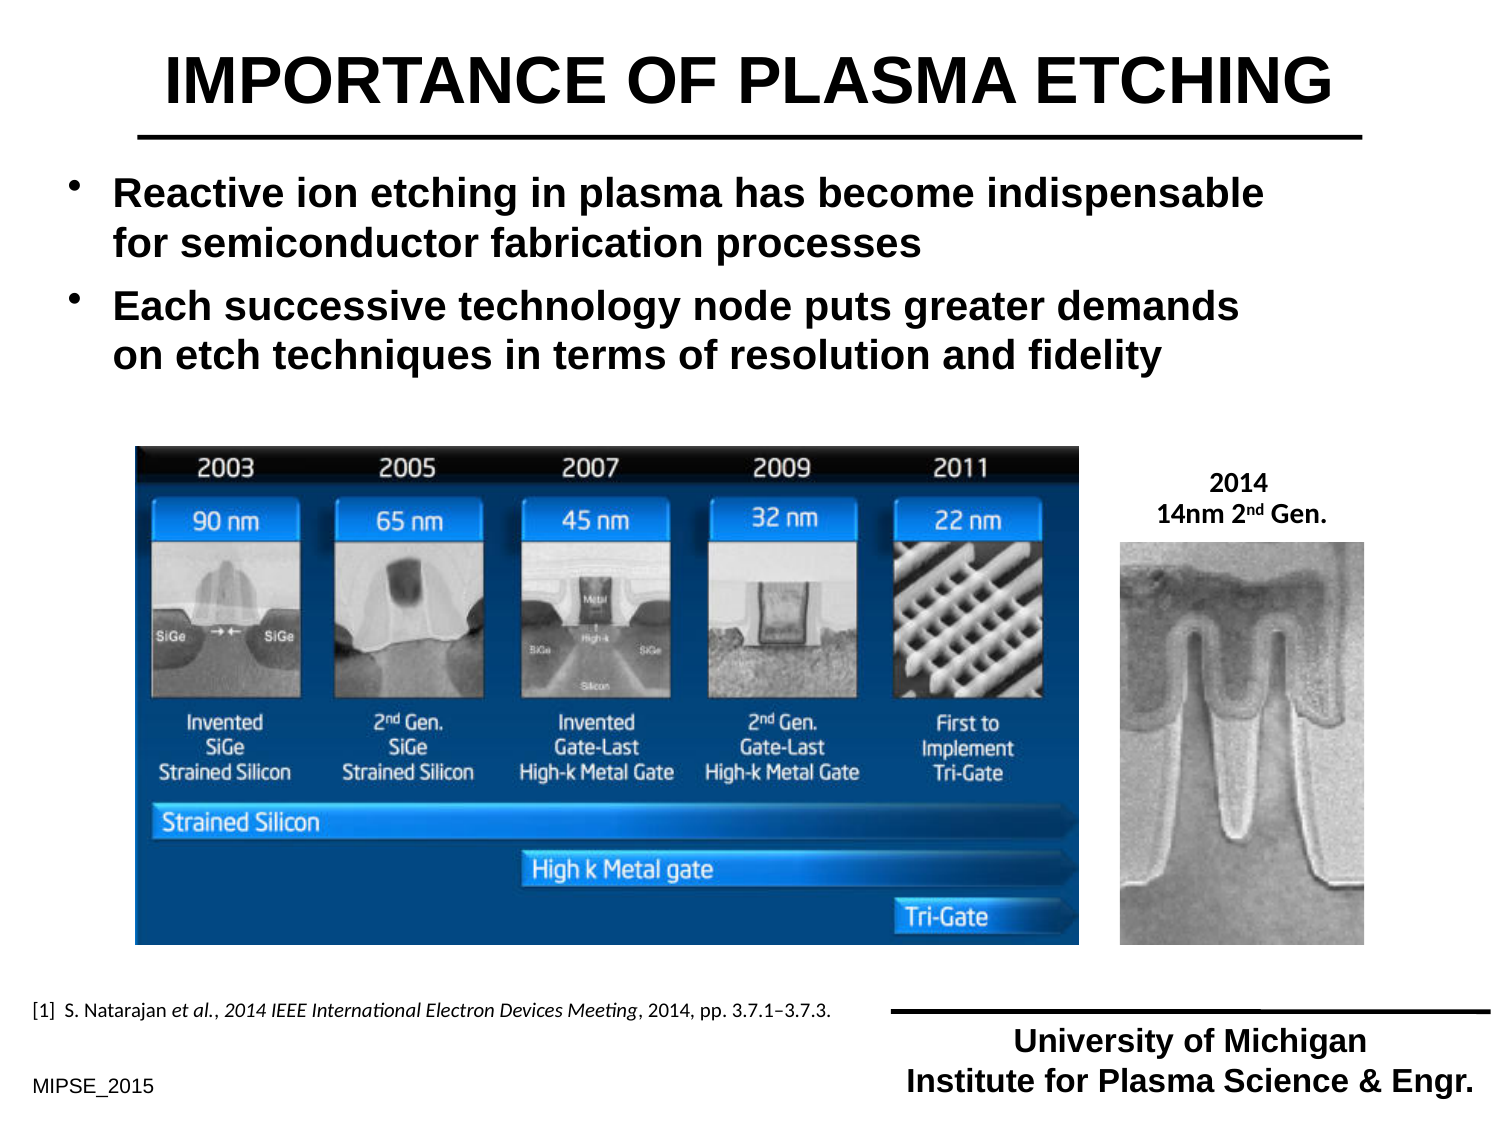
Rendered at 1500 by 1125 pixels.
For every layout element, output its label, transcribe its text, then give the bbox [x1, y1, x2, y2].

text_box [135, 446, 1365, 945]
text_box MIPSE_2015 [17, 1067, 219, 1125]
text_box [1] S. Natarajan et al., 2014 IEEE International Electron Devices Meeting, 2014, pp. 3.7.1–3.7.3. [17, 992, 863, 1030]
text_box Reactive ion etching in plasma has become indispensable for semiconductor fabrication processes Each successive technology node puts greater demands on etch techniques in terms of resolution and fidelity [53, 158, 1294, 386]
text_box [881, 1011, 1500, 1108]
title IMPORTANCE OF PLASMA ETCHING [74, 0, 1426, 172]
